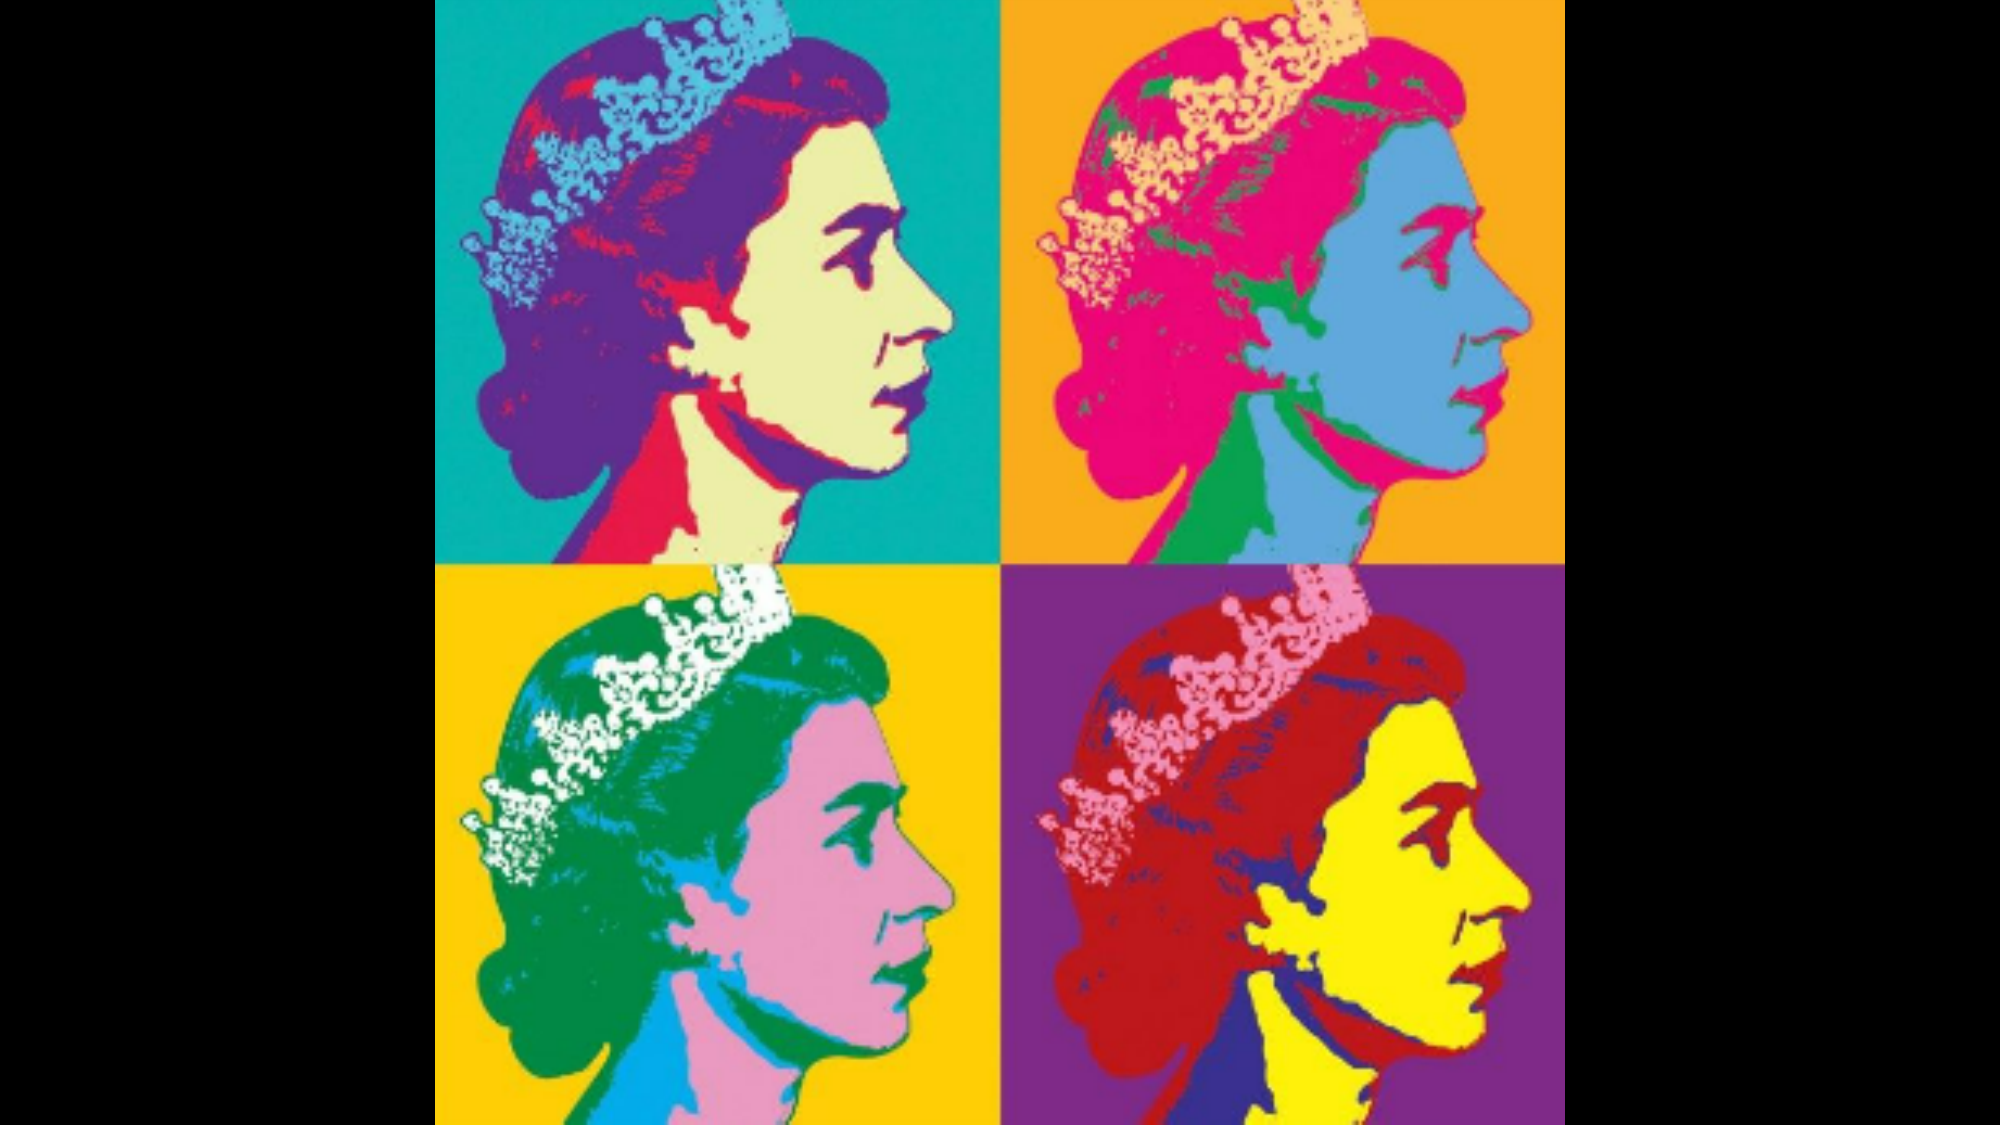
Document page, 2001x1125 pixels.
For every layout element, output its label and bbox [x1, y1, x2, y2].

picture [435, 0, 1565, 1125]
